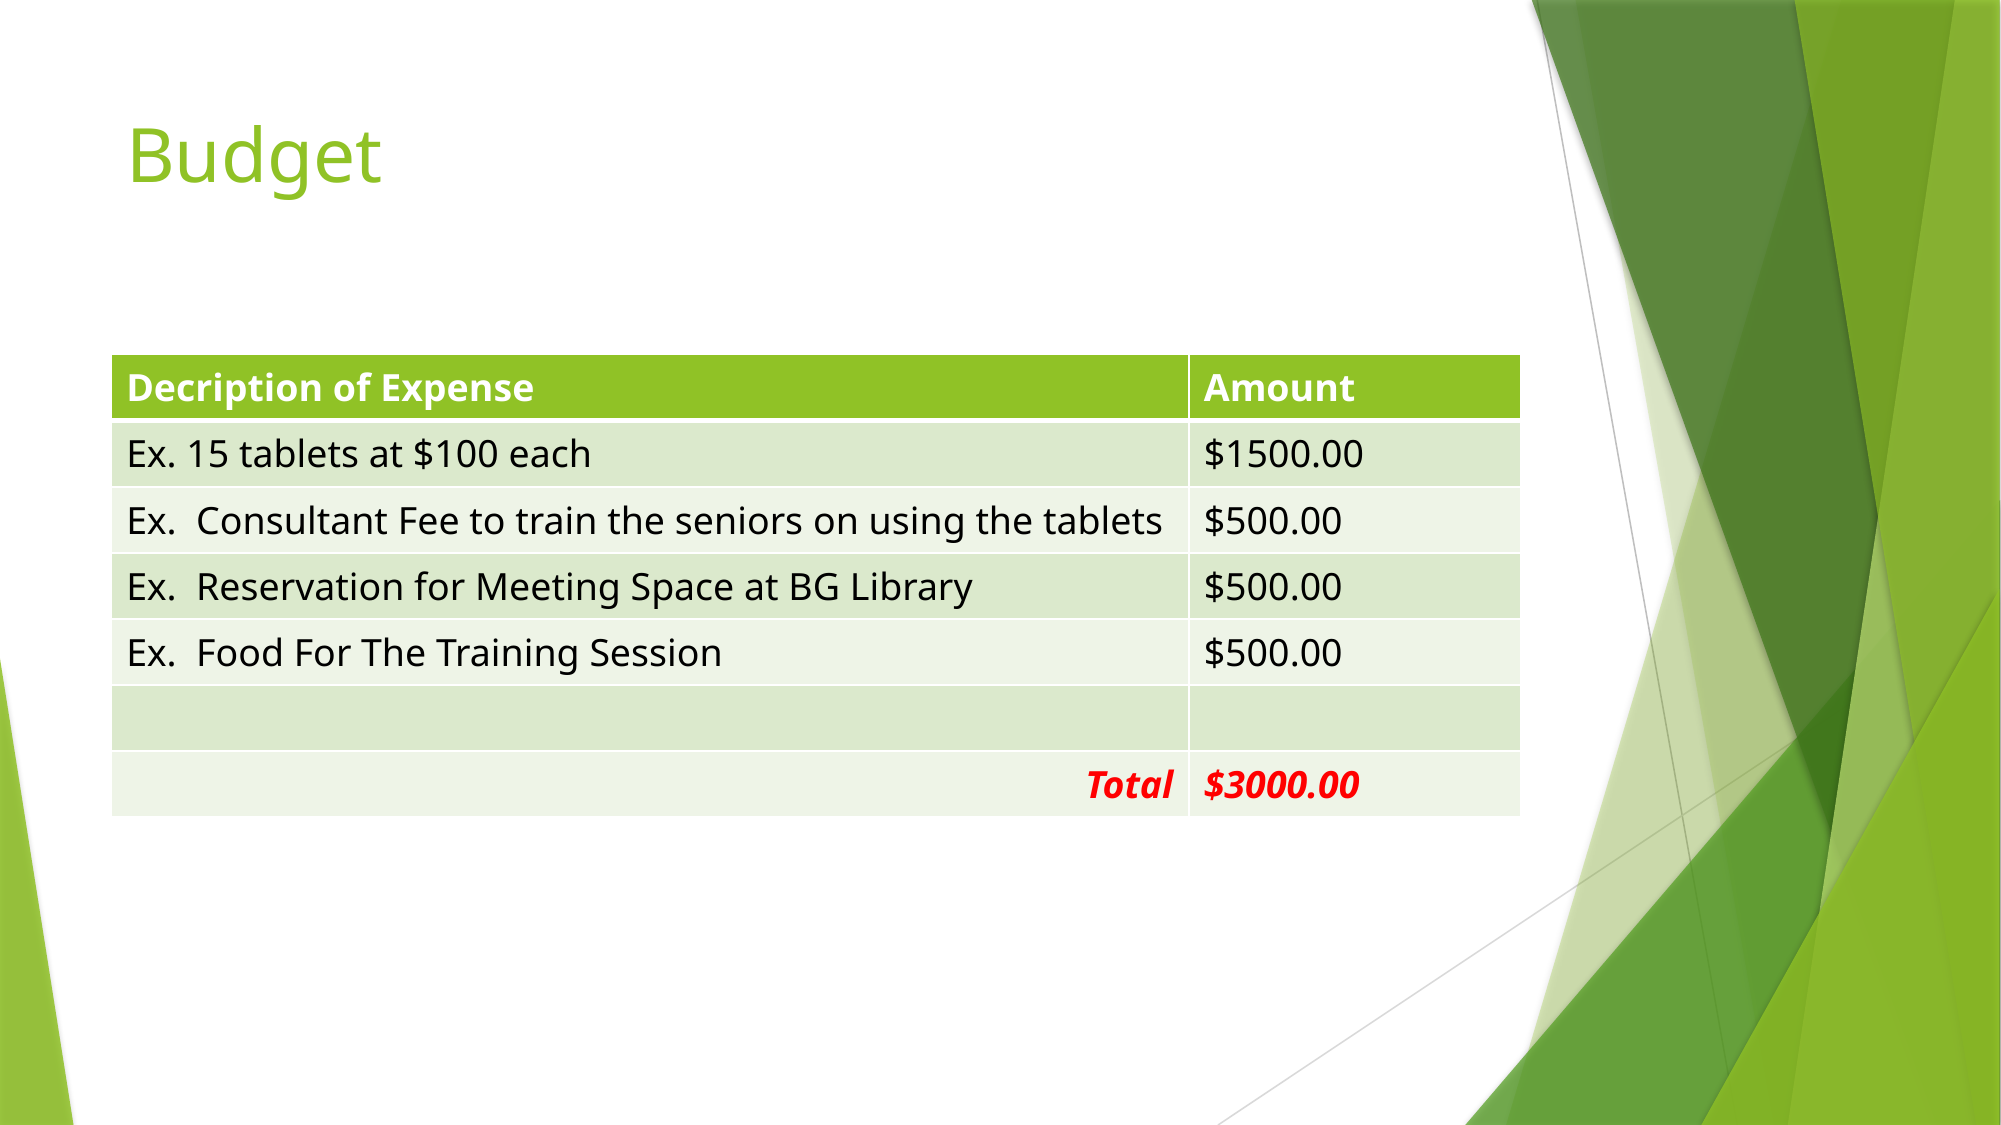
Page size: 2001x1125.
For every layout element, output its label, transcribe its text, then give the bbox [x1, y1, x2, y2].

table_cell $1500.00 [1190, 423, 1520, 486]
table_cell Total [112, 752, 1188, 816]
table_cell $3000.00 [1190, 752, 1520, 816]
table_cell $500.00 [1190, 620, 1520, 684]
table_cell [112, 686, 1188, 750]
table_cell Ex. Reservation for Meeting Space at BG Library [112, 554, 1188, 618]
table_cell [1190, 686, 1520, 750]
table_header Decription of Expense [112, 355, 1188, 418]
table_cell $500.00 [1190, 488, 1520, 552]
table_cell $500.00 [1190, 554, 1520, 618]
table_cell Ex. Food For The Training Session [112, 620, 1188, 684]
table_header Amount [1190, 355, 1520, 418]
table_cell Ex. 15 tablets at $100 each [112, 423, 1188, 486]
table_cell Ex. Consultant Fee to train the seniors on using the tablets [112, 488, 1188, 552]
title Budget [111, 99, 1522, 317]
